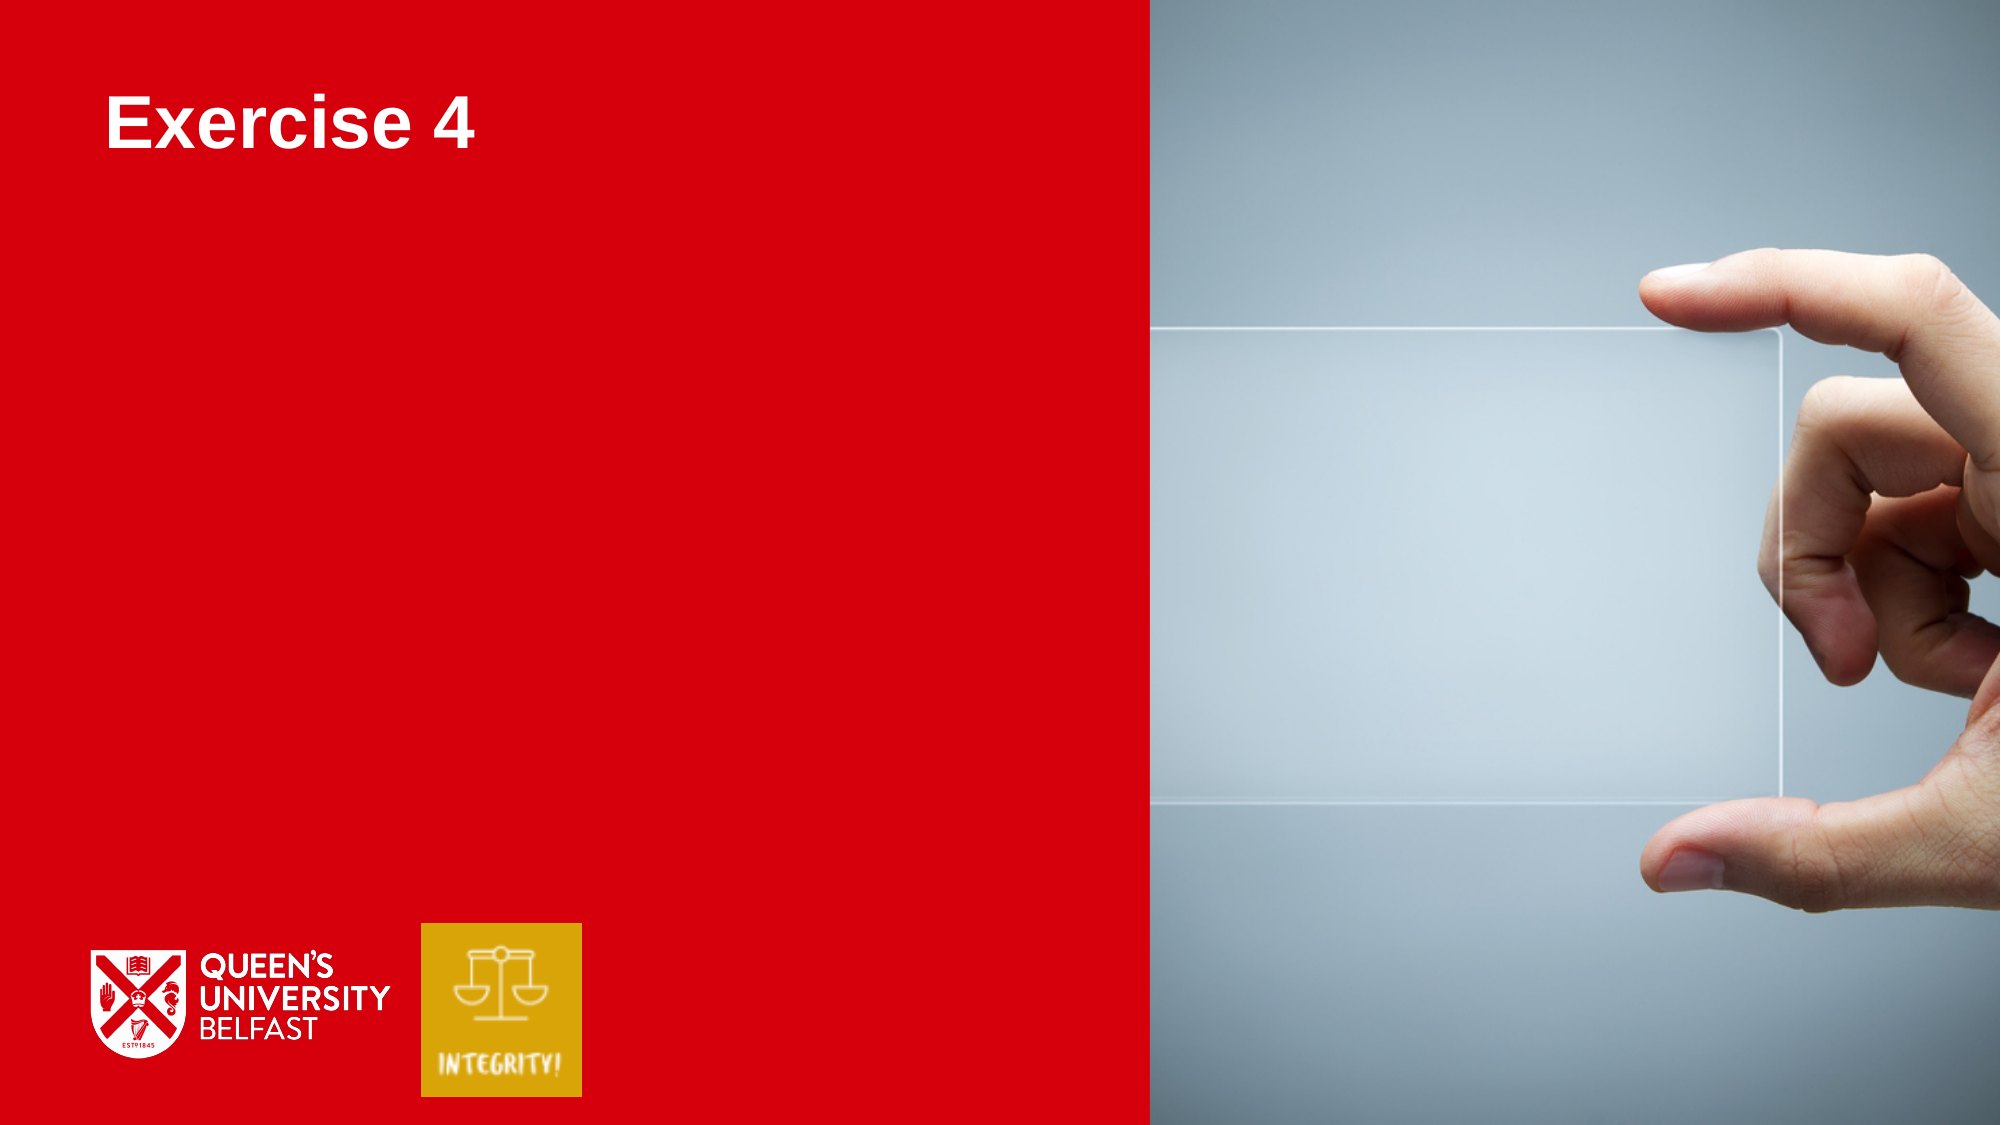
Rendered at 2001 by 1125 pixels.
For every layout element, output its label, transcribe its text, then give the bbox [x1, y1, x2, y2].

picture [90, 946, 391, 1062]
picture [421, 923, 582, 1097]
picture [1149, 0, 2000, 1125]
list Exercise 4 [90, 75, 1149, 328]
